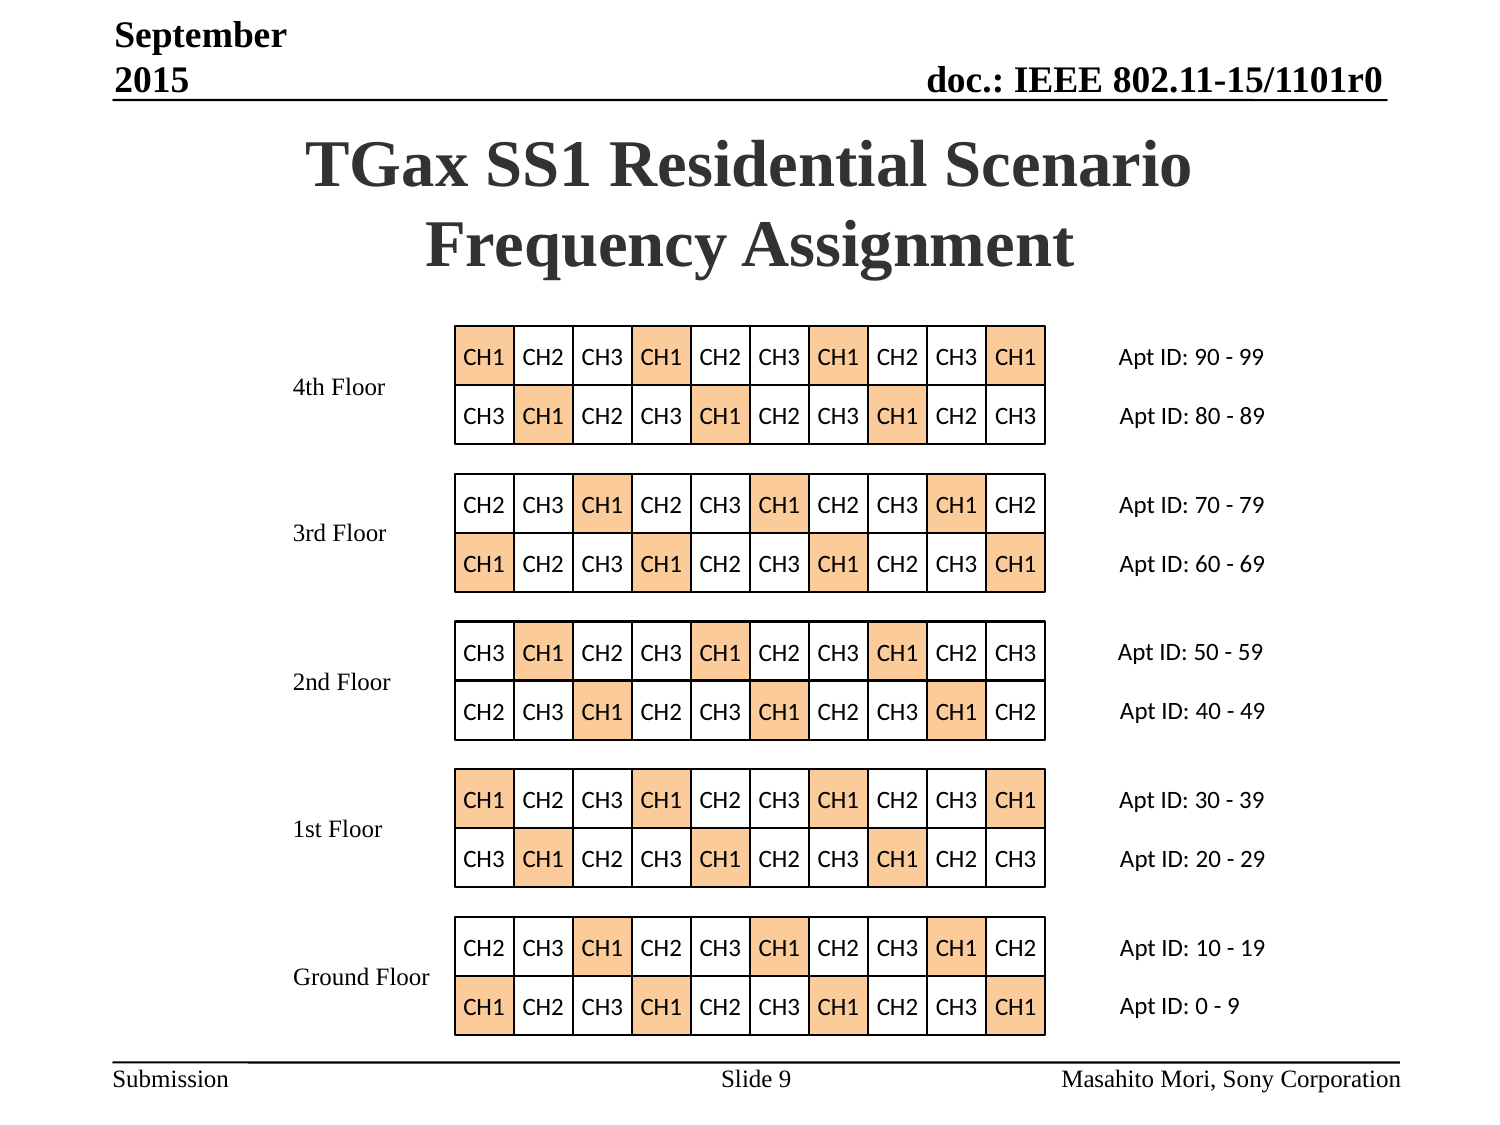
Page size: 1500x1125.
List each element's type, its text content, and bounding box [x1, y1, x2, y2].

text_box CH3 [868, 681, 927, 740]
text_box CH3 [808, 829, 868, 888]
text_box Apt ID: 30 - 39 [1104, 776, 1281, 821]
text_box CH3 [868, 473, 927, 533]
text_box Apt ID: 60 - 69 [1104, 539, 1281, 585]
slide_number Slide 9 [712, 1061, 800, 1093]
text_box CH1 [631, 769, 690, 829]
text_box CH2 [986, 473, 1046, 532]
text_box CH1 [868, 621, 927, 681]
text_box CH1 [514, 621, 572, 681]
text_box CH3 [868, 916, 927, 976]
text_box CH3 [572, 769, 631, 829]
text_box CH2 [454, 916, 513, 976]
text_box CH1 [573, 916, 631, 976]
text_box 3rd Floor [278, 509, 402, 554]
text_box CH2 [808, 916, 868, 976]
text_box CH3 [986, 621, 1046, 681]
text_box CH1 [808, 326, 868, 386]
text_box 4th Floor [278, 362, 401, 408]
text_box CH1 [631, 533, 690, 592]
text_box CH3 [927, 326, 986, 386]
text_box Apt ID: 90 - 99 [1103, 333, 1280, 378]
text_box CH3 [454, 386, 514, 445]
text_box CH1 [749, 916, 808, 976]
text_box CH2 [868, 976, 927, 1035]
text_box CH1 [454, 769, 513, 829]
text_box CH3 [631, 386, 690, 445]
text_box CH3 [808, 386, 868, 445]
text_box CH3 [572, 976, 631, 1035]
text_box CH2 [454, 473, 513, 533]
text_box CH1 [927, 473, 986, 533]
text_box CH2 [749, 386, 808, 445]
text_box CH2 [749, 621, 808, 681]
text_box CH3 [572, 326, 631, 386]
text_box CH1 [986, 975, 1046, 1035]
text_box CH1 [631, 326, 690, 386]
text_box 1st Floor [278, 805, 398, 851]
text_box CH1 [454, 326, 513, 386]
text_box CH1 [573, 681, 631, 740]
text_box CH2 [808, 473, 868, 533]
text_box CH1 [514, 829, 572, 888]
text_box CH3 [808, 621, 868, 681]
text_box CH1 [690, 829, 749, 888]
text_box Apt ID: 50 - 59 [1103, 628, 1279, 673]
text_box CH3 [572, 533, 631, 592]
text_box CH1 [454, 976, 513, 1035]
text_box CH3 [749, 976, 808, 1035]
text_box CH3 [927, 533, 986, 592]
text_box CH3 [454, 621, 514, 681]
text_box CH2 [690, 326, 749, 386]
text_box CH1 [749, 681, 808, 740]
text_box Apt ID: 40 - 49 [1105, 687, 1281, 733]
text_box CH2 [868, 769, 927, 829]
text_box CH2 [572, 621, 631, 681]
text_box CH1 [749, 473, 808, 533]
text_box CH1 [808, 533, 868, 592]
text_box CH2 [454, 681, 513, 740]
text_box CH2 [986, 681, 1046, 740]
text_box CH1 [868, 829, 927, 888]
title TGax SS1 Residential Scenario Frequency Assignment [112, 112, 1388, 288]
text_box CH2 [868, 533, 927, 592]
text_box CH2 [572, 829, 631, 888]
text_box CH2 [513, 769, 572, 829]
text_box Apt ID: 70 - 79 [1104, 480, 1281, 526]
text_box CH1 [514, 386, 572, 445]
text_box CH1 [690, 621, 749, 681]
text_box CH2 [808, 681, 868, 740]
text_box Apt ID: 0 - 9 [1105, 982, 1256, 1028]
text_box CH3 [927, 976, 986, 1035]
text_box CH1 [631, 976, 690, 1035]
text_box CH3 [513, 473, 573, 533]
text_box CH1 [986, 326, 1046, 386]
text_box CH2 [986, 916, 1046, 975]
text_box CH2 [868, 326, 927, 386]
text_box Apt ID: 80 - 89 [1104, 392, 1281, 437]
text_box CH3 [749, 533, 808, 592]
text_box CH3 [927, 769, 986, 829]
text_box CH2 [690, 533, 749, 592]
text_box CH3 [986, 386, 1046, 445]
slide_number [114, 54, 316, 101]
text_box CH2 [631, 681, 690, 740]
text_box CH1 [454, 533, 513, 592]
text_box CH2 [927, 621, 986, 681]
text_box CH3 [690, 916, 749, 976]
footer Masahito Mori, Sony Corporation [1057, 1061, 1402, 1093]
text_box CH1 [808, 769, 868, 829]
text_box CH1 [927, 916, 986, 976]
text_box CH1 [986, 532, 1046, 592]
text_box CH2 [572, 386, 631, 445]
text_box CH3 [690, 681, 749, 740]
text_box CH1 [986, 769, 1046, 829]
text_box CH1 [690, 386, 749, 445]
text_box CH3 [631, 829, 690, 888]
text_box CH3 [749, 769, 808, 829]
text_box CH2 [631, 473, 690, 533]
text_box CH2 [631, 916, 690, 976]
text_box CH3 [454, 829, 514, 888]
text_box Apt ID: 20 - 29 [1105, 835, 1281, 880]
text_box CH1 [868, 386, 927, 445]
text_box CH1 [573, 473, 631, 533]
text_box CH2 [690, 976, 749, 1035]
text_box CH1 [927, 681, 986, 740]
text_box CH3 [986, 829, 1046, 888]
text_box CH3 [513, 916, 573, 976]
text_box CH2 [513, 976, 572, 1035]
text_box CH3 [690, 473, 749, 533]
text_box CH3 [631, 621, 690, 681]
text_box CH2 [927, 829, 986, 888]
text_box CH2 [690, 769, 749, 829]
text_box CH3 [749, 326, 808, 386]
text_box CH2 [513, 533, 572, 592]
text_box CH1 [808, 976, 868, 1035]
text_box Apt ID: 10 - 19 [1105, 923, 1281, 969]
text_box CH2 [927, 386, 986, 445]
text_box 2nd Floor [278, 657, 406, 703]
text_box CH2 [749, 829, 808, 888]
text_box CH3 [513, 681, 573, 740]
text_box CH2 [513, 326, 572, 386]
text_box Ground Floor [278, 953, 445, 998]
